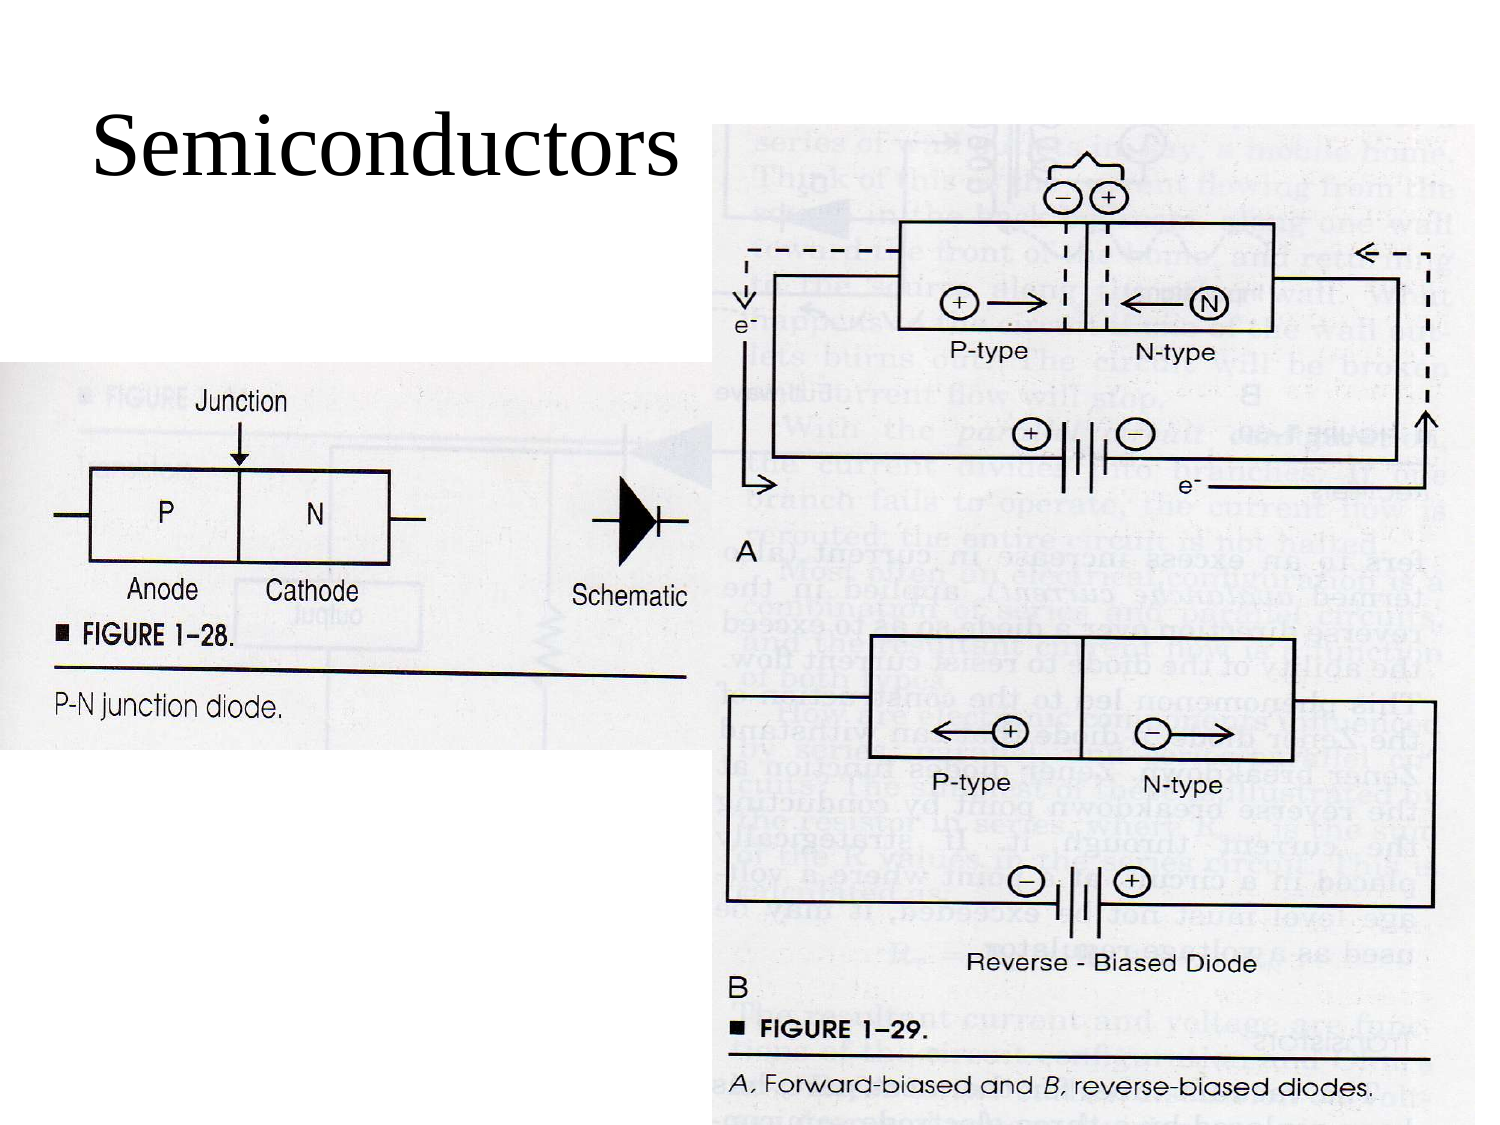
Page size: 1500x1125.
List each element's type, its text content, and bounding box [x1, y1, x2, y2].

title Semiconductors [75, 45, 1425, 233]
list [0, 362, 707, 751]
picture [712, 124, 1476, 1125]
